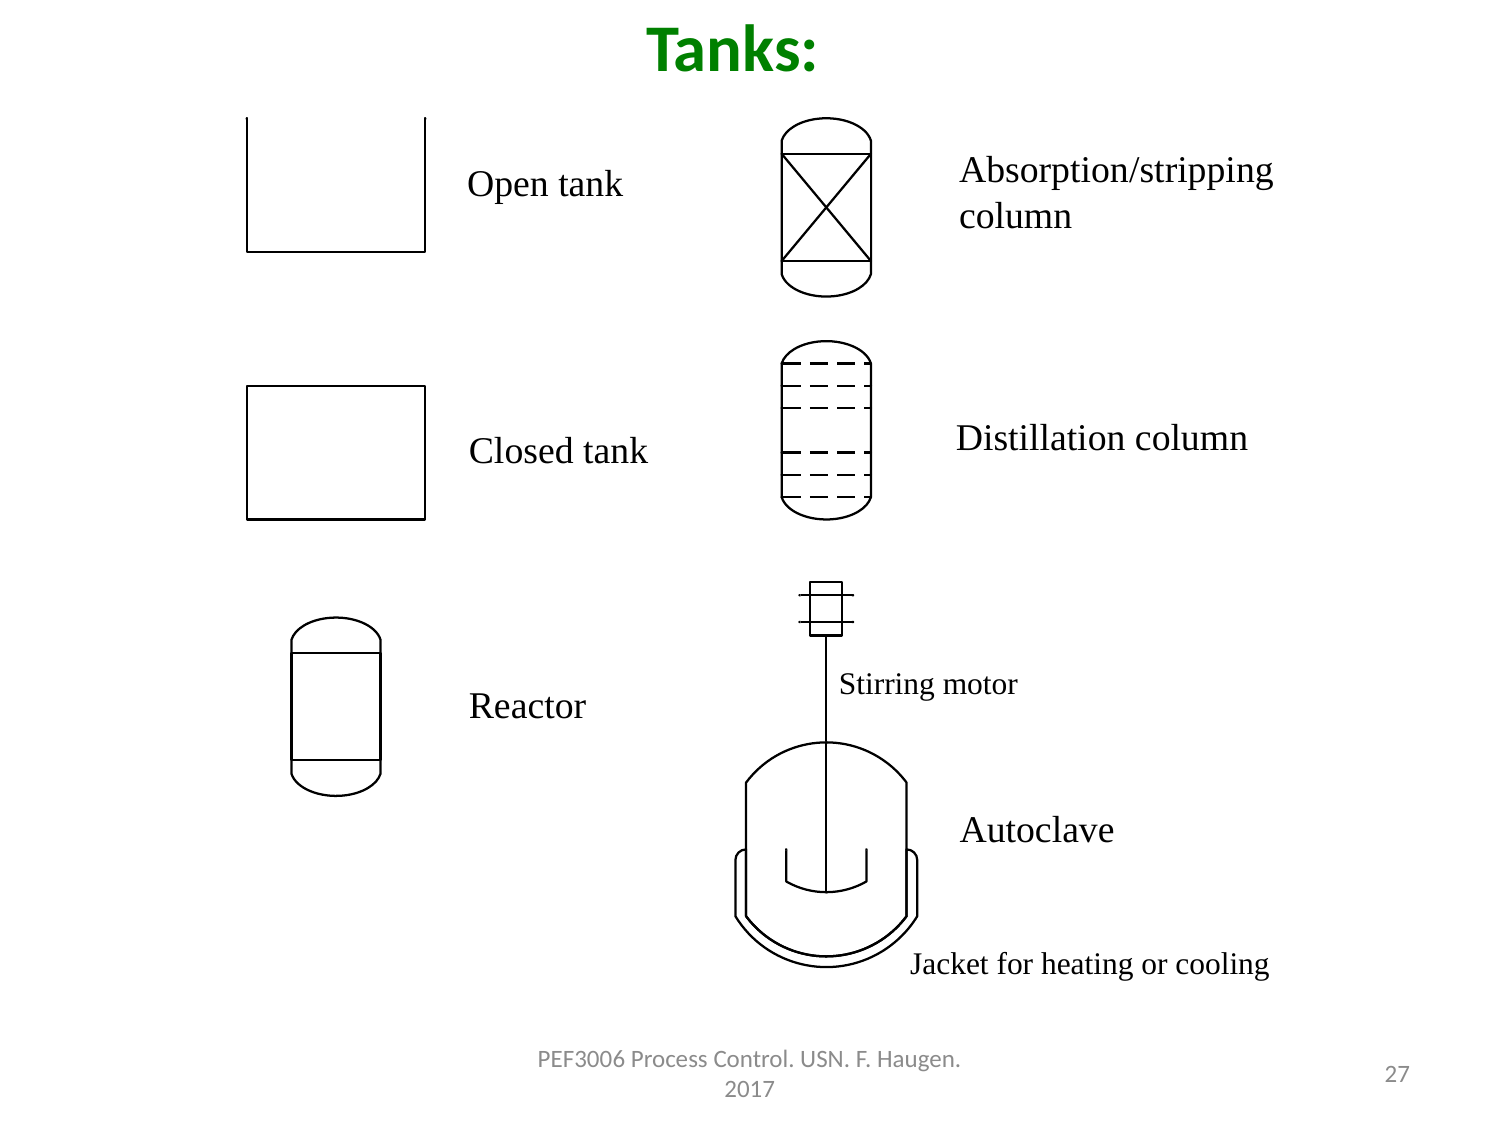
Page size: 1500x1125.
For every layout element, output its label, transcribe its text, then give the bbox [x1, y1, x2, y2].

footer PEF3006 Process Control. USN. F. Haugen. 2017 [512, 1042, 988, 1103]
text_box Tanks: [207, 0, 1258, 90]
picture [241, 113, 1278, 988]
slide_number 27 [1074, 1042, 1425, 1103]
